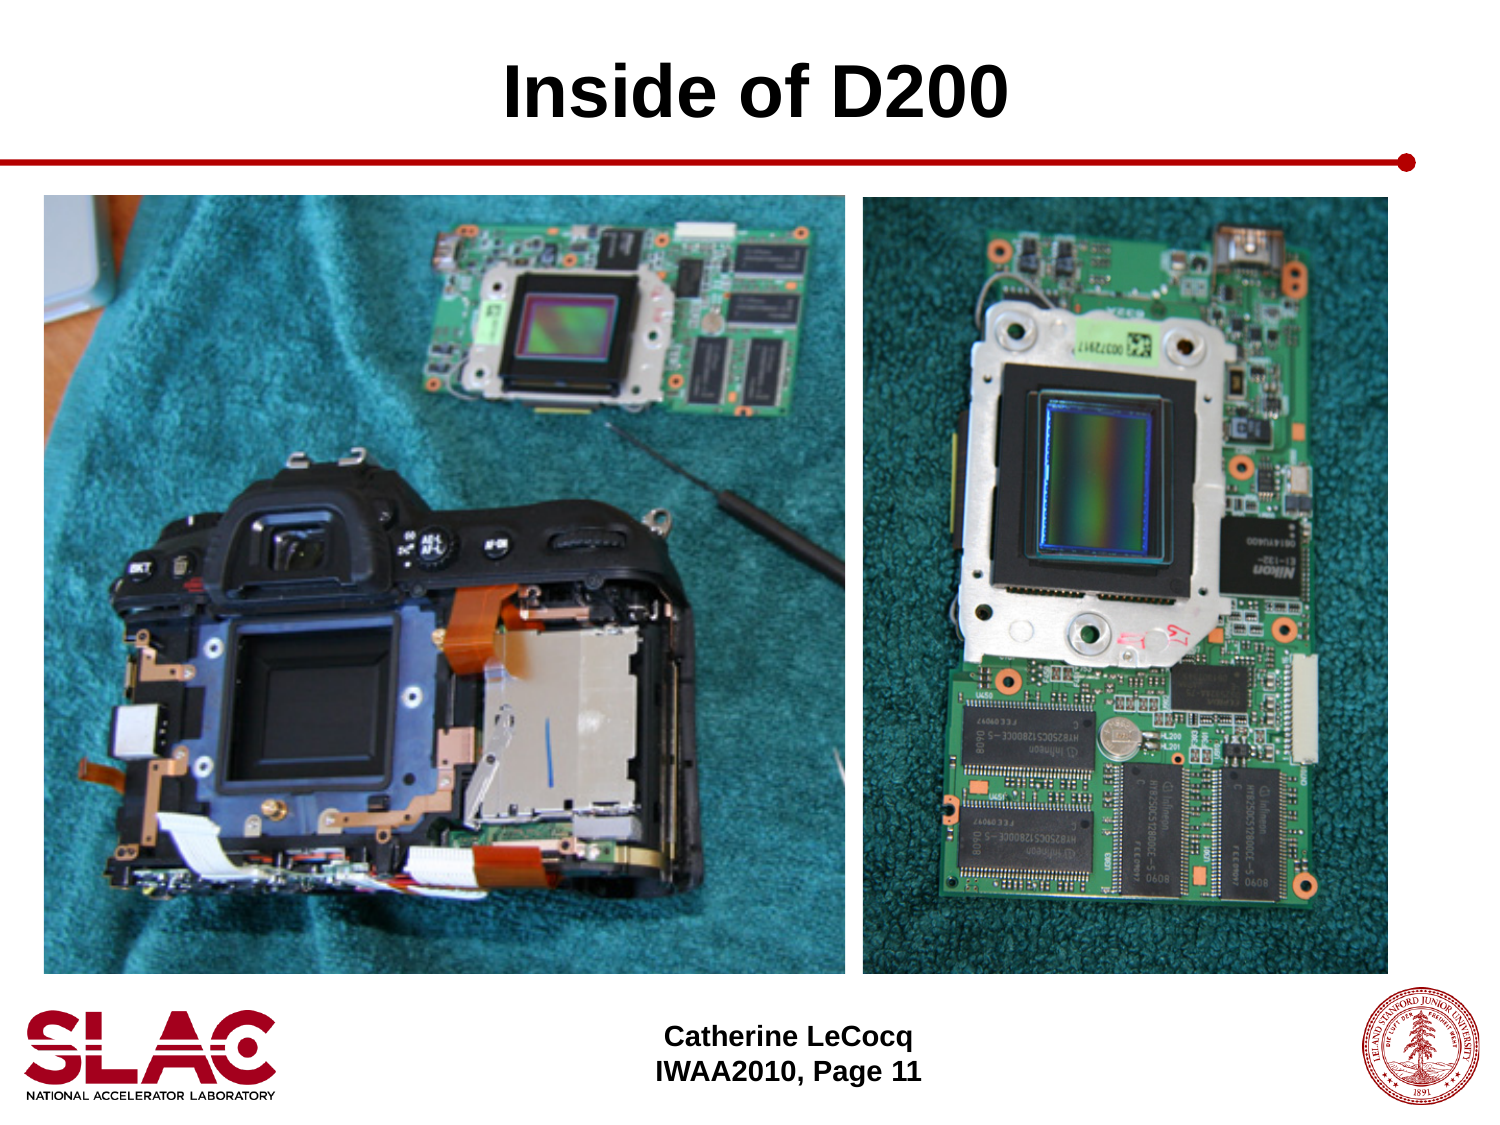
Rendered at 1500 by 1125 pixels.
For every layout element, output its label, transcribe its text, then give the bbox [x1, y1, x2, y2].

picture [24, 1010, 276, 1100]
footer Catherine LeCocq IWAA2010, Page 11 [465, 1009, 1113, 1088]
title Inside of D200 [49, 24, 1463, 151]
picture [1362, 987, 1480, 1105]
picture [43, 195, 846, 974]
picture [862, 197, 1389, 974]
